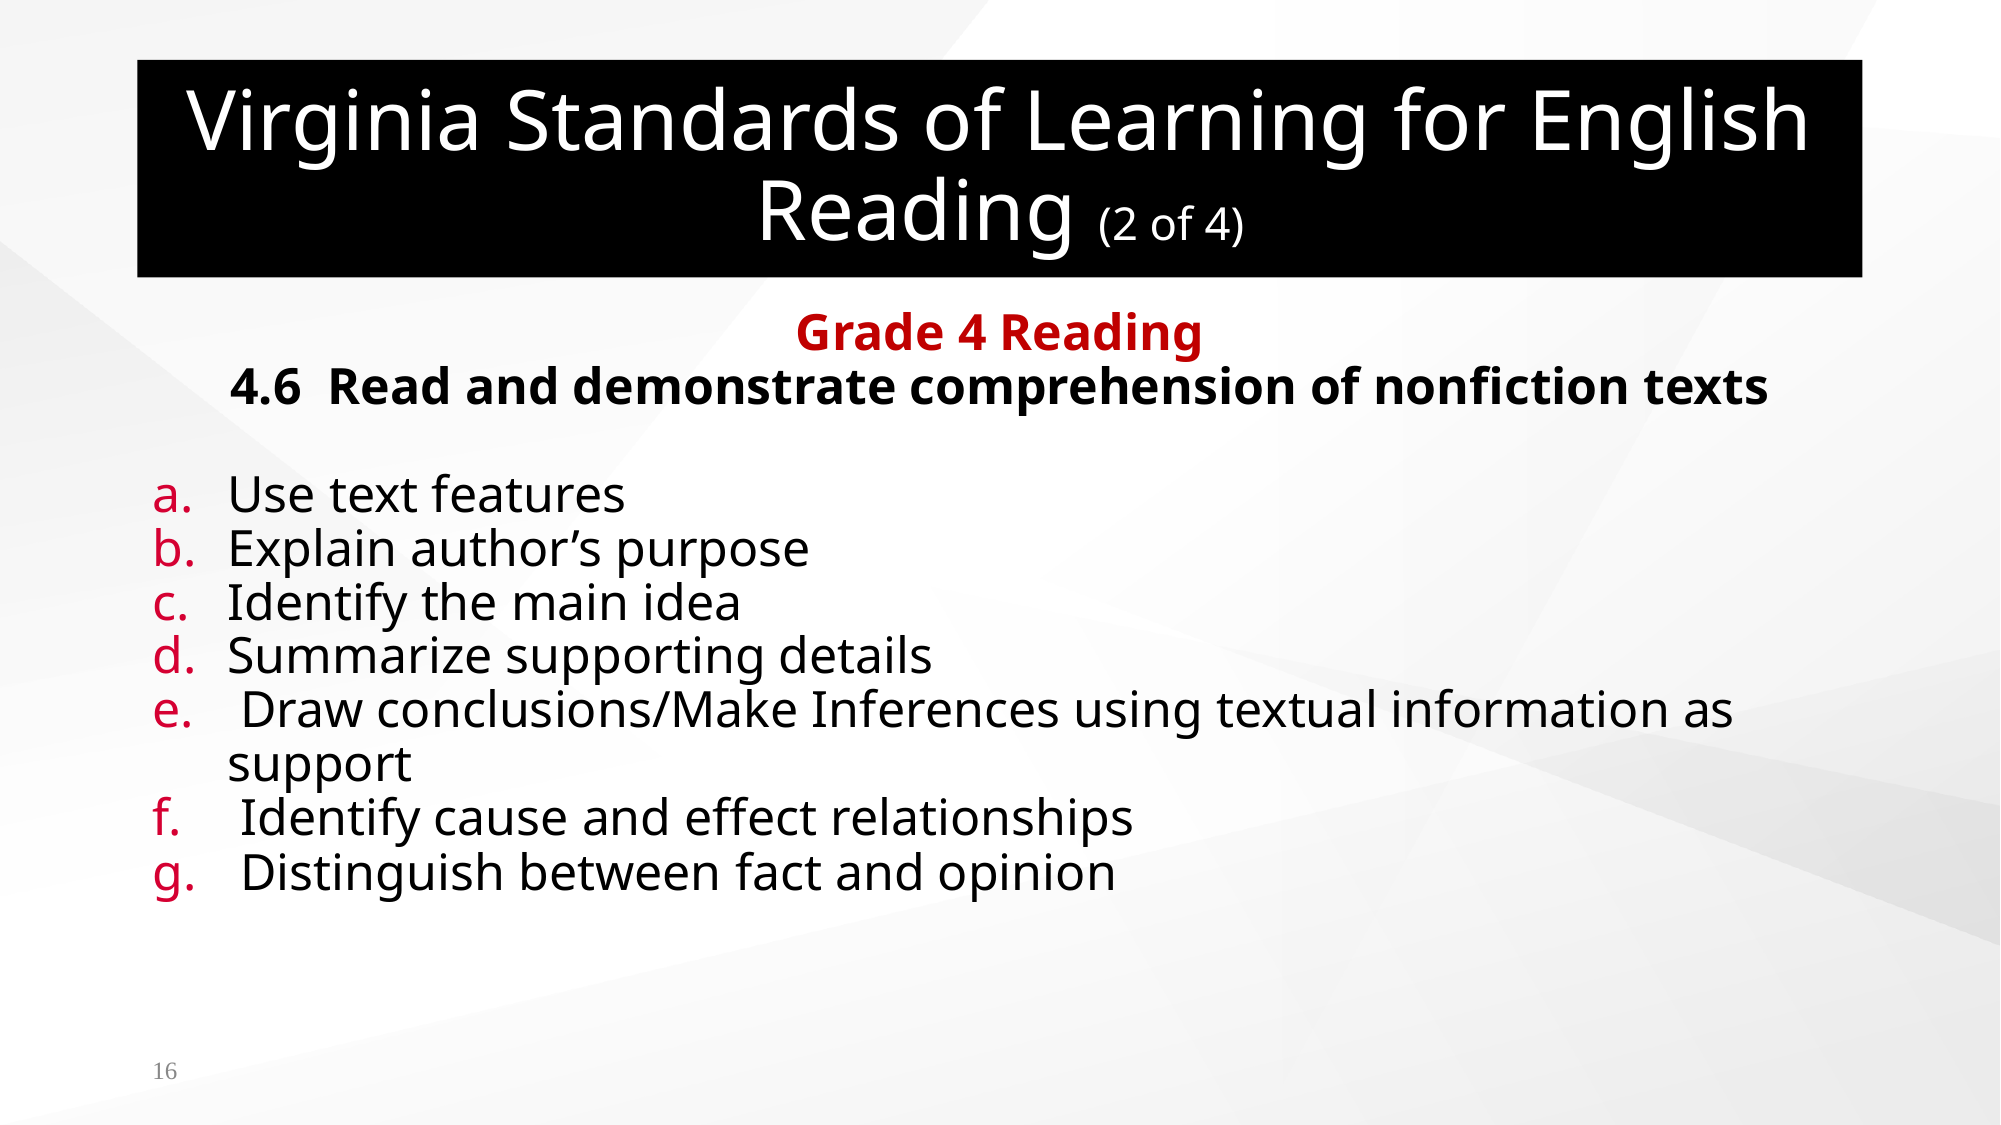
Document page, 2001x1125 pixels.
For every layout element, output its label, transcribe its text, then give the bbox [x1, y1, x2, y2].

list Grade 4 Reading 4.6 Read and demonstrate comprehension of nonfiction texts Use text features Explain author’s purpose Identify the main idea Summarize supporting details Draw conclusions/Make Inferences using textual information as support Identify cause and effect relationships Distinguish between fact and opinion [137, 299, 1863, 1014]
slide_number 16 [137, 1039, 588, 1100]
picture [0, 0, 2000, 1125]
title Virginia Standards of Learning for English Reading (2 of 4) [137, 59, 1863, 278]
